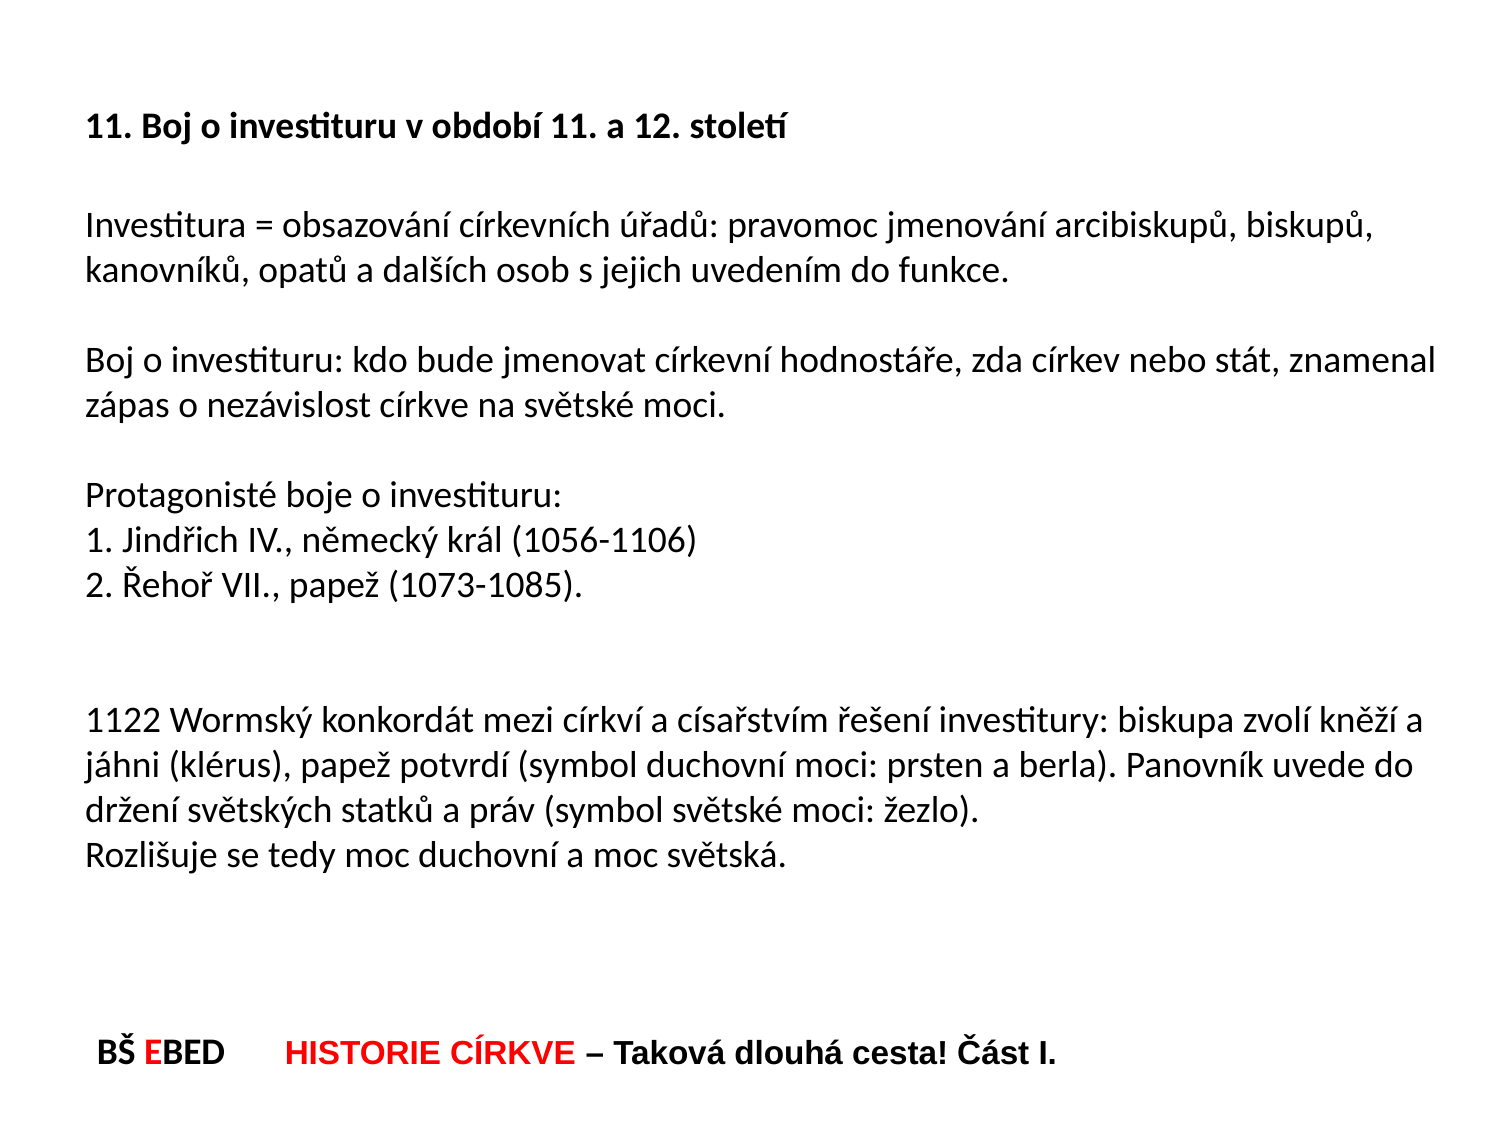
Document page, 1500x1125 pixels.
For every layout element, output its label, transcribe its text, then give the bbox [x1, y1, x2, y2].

text_box 11. Boj o investituru v období 11. a 12. století [70, 93, 1161, 154]
text_box Investitura = obsazování církevních úřadů: pravomoc jmenování arcibiskupů, biskupů, kanovníků, opatů a dalších osob s jejich uvedením do funkce. Boj o investituru: kdo bude jmenovat církevní hodnostáře, zda církev nebo stát, znamenal zápas o nezávislost církve na světské moci. Protagonisté boje o investituru: 1. Jindřich IV., německý král (1056-1106) 2. Řehoř VII., papež (1073-1085). 1122 Wormský konkordát mezi církví a císařstvím řešení investitury: biskupa zvolí kněží a jáhni (klérus), papež potvrdí (symbol duchovní moci: prsten a berla). Panovník uvede do držení světských statků a práv (symbol světské moci: žezlo). Rozlišuje se tedy moc duchovní a moc světská. [70, 192, 1454, 883]
text_box BŠ EBED HISTORIE CÍRKVE – Taková dlouhá cesta! Část I. [82, 1019, 1172, 1080]
